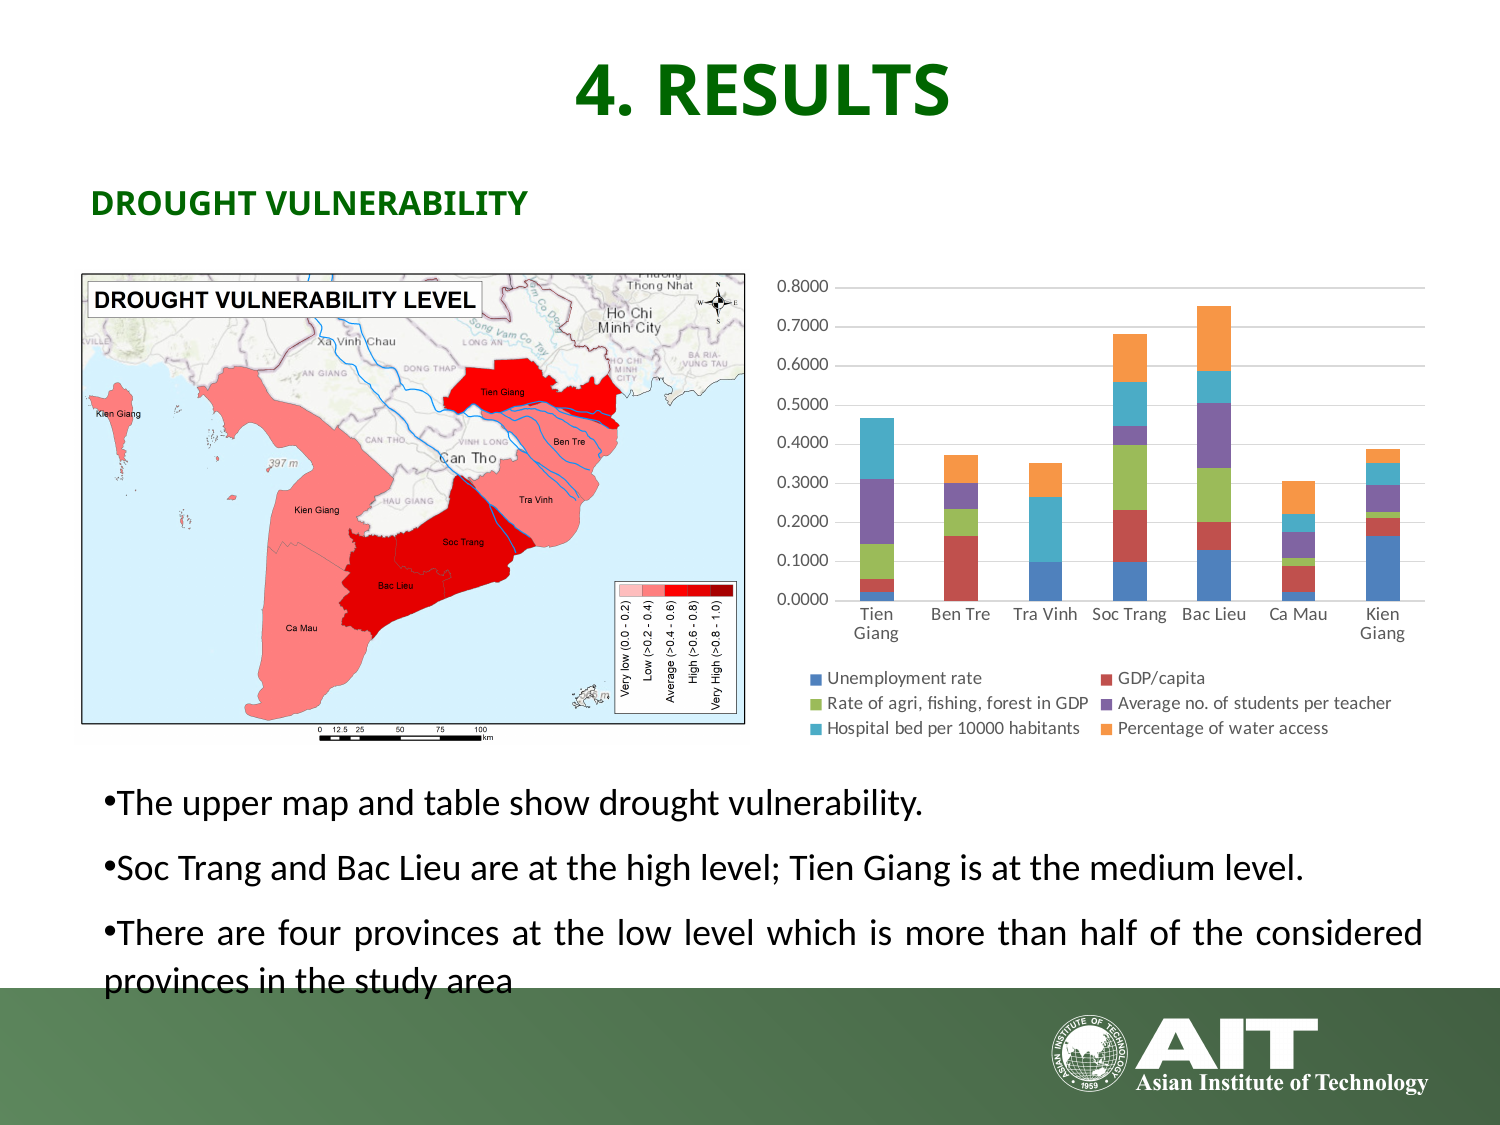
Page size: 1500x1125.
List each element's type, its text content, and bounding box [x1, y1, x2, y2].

chart [763, 268, 1439, 746]
picture [73, 268, 751, 746]
list The upper map and table show drought vulnerability. Soc Trang and Bac Lieu are at the high level; Tien Giang is at the medium level. There are four provinces at the low level which is more than half of the considered provinces in the study area [88, 767, 1439, 1014]
title 4. RESULTS [88, 35, 1439, 140]
text_box DROUGHT VULNERABILITY [74, 160, 1425, 244]
picture [1051, 1014, 1429, 1099]
